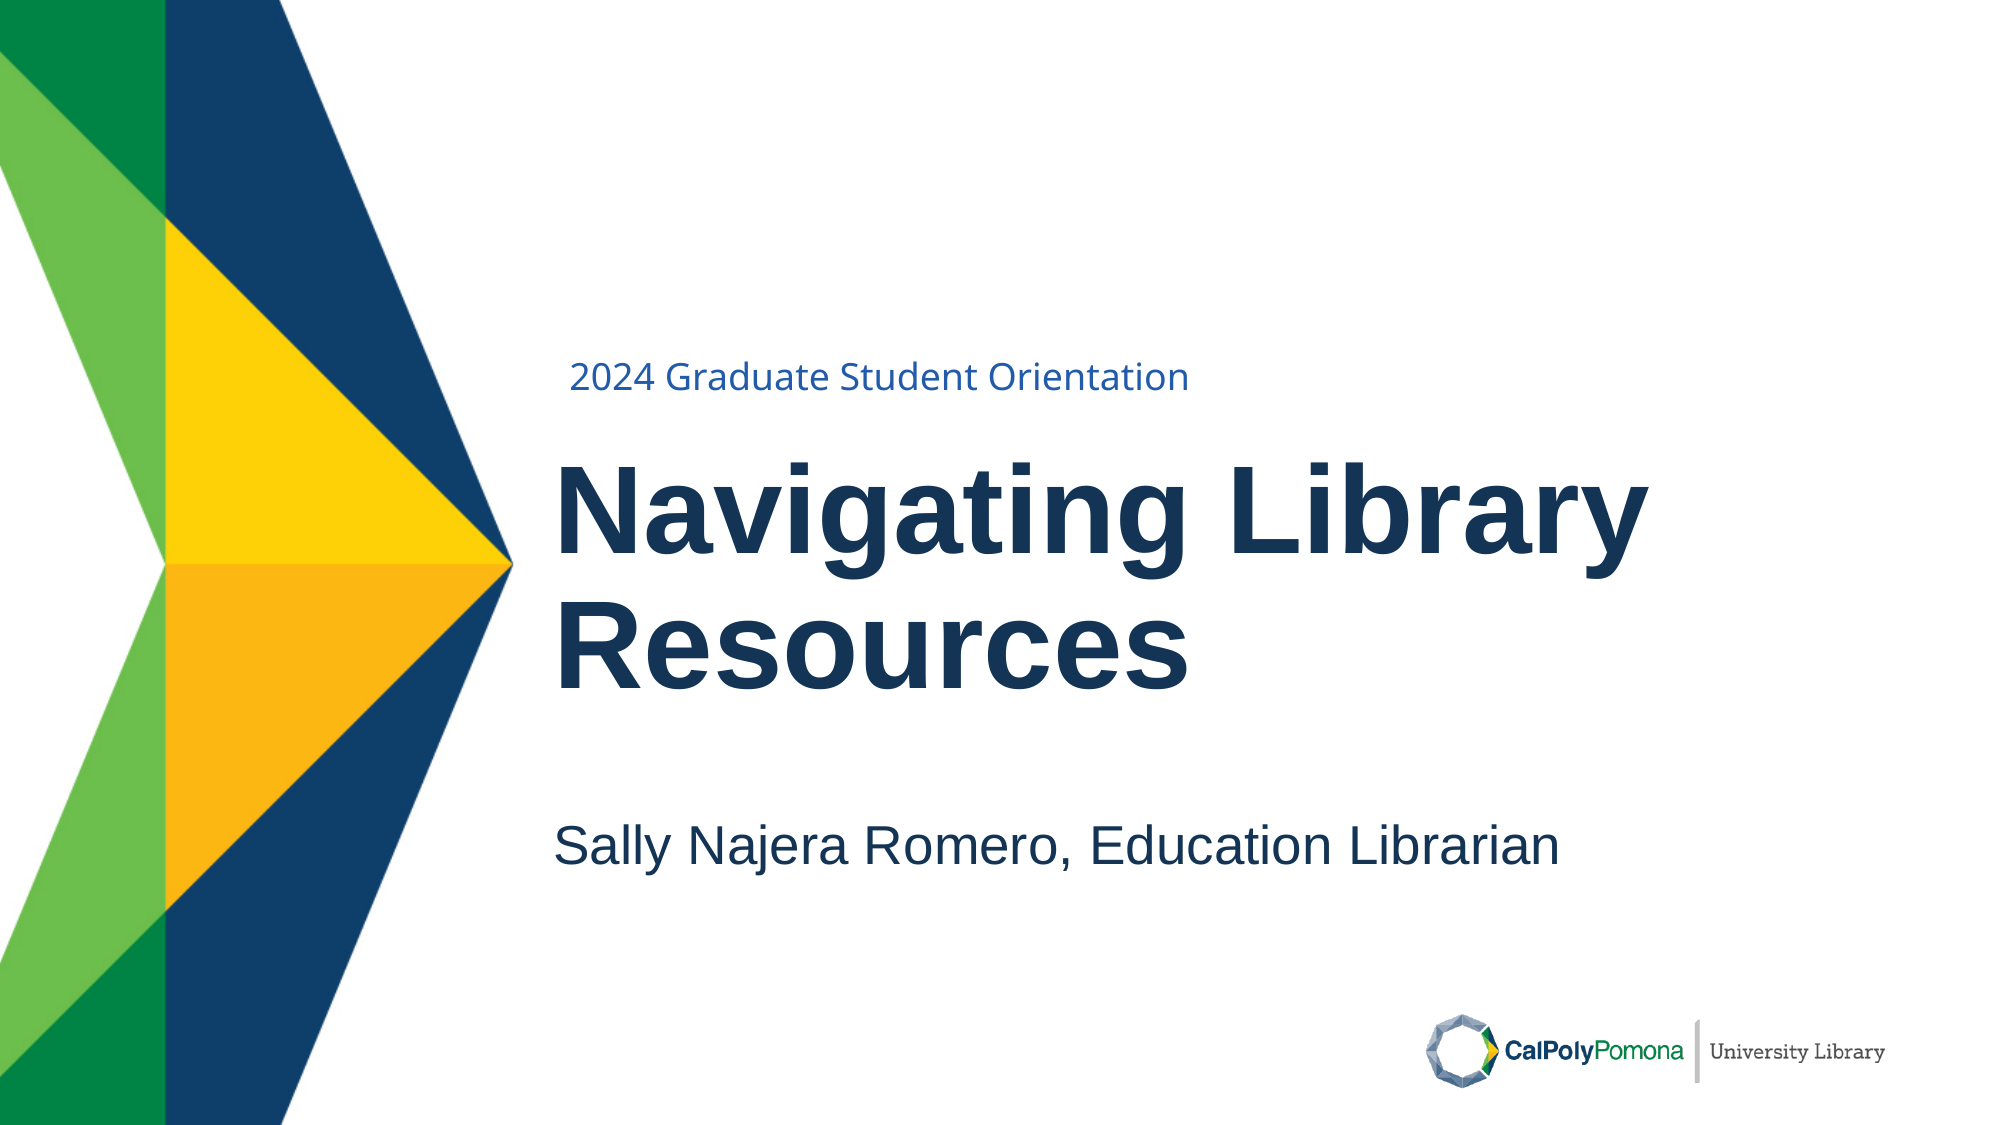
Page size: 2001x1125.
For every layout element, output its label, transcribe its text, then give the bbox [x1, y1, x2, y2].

list 2024 Graduate Student Orientation [554, 351, 1966, 426]
picture [0, 0, 1996, 1125]
list Sally Najera Romero, Education Librarian [538, 810, 1950, 885]
title Navigating Library Resources [538, 437, 1950, 724]
